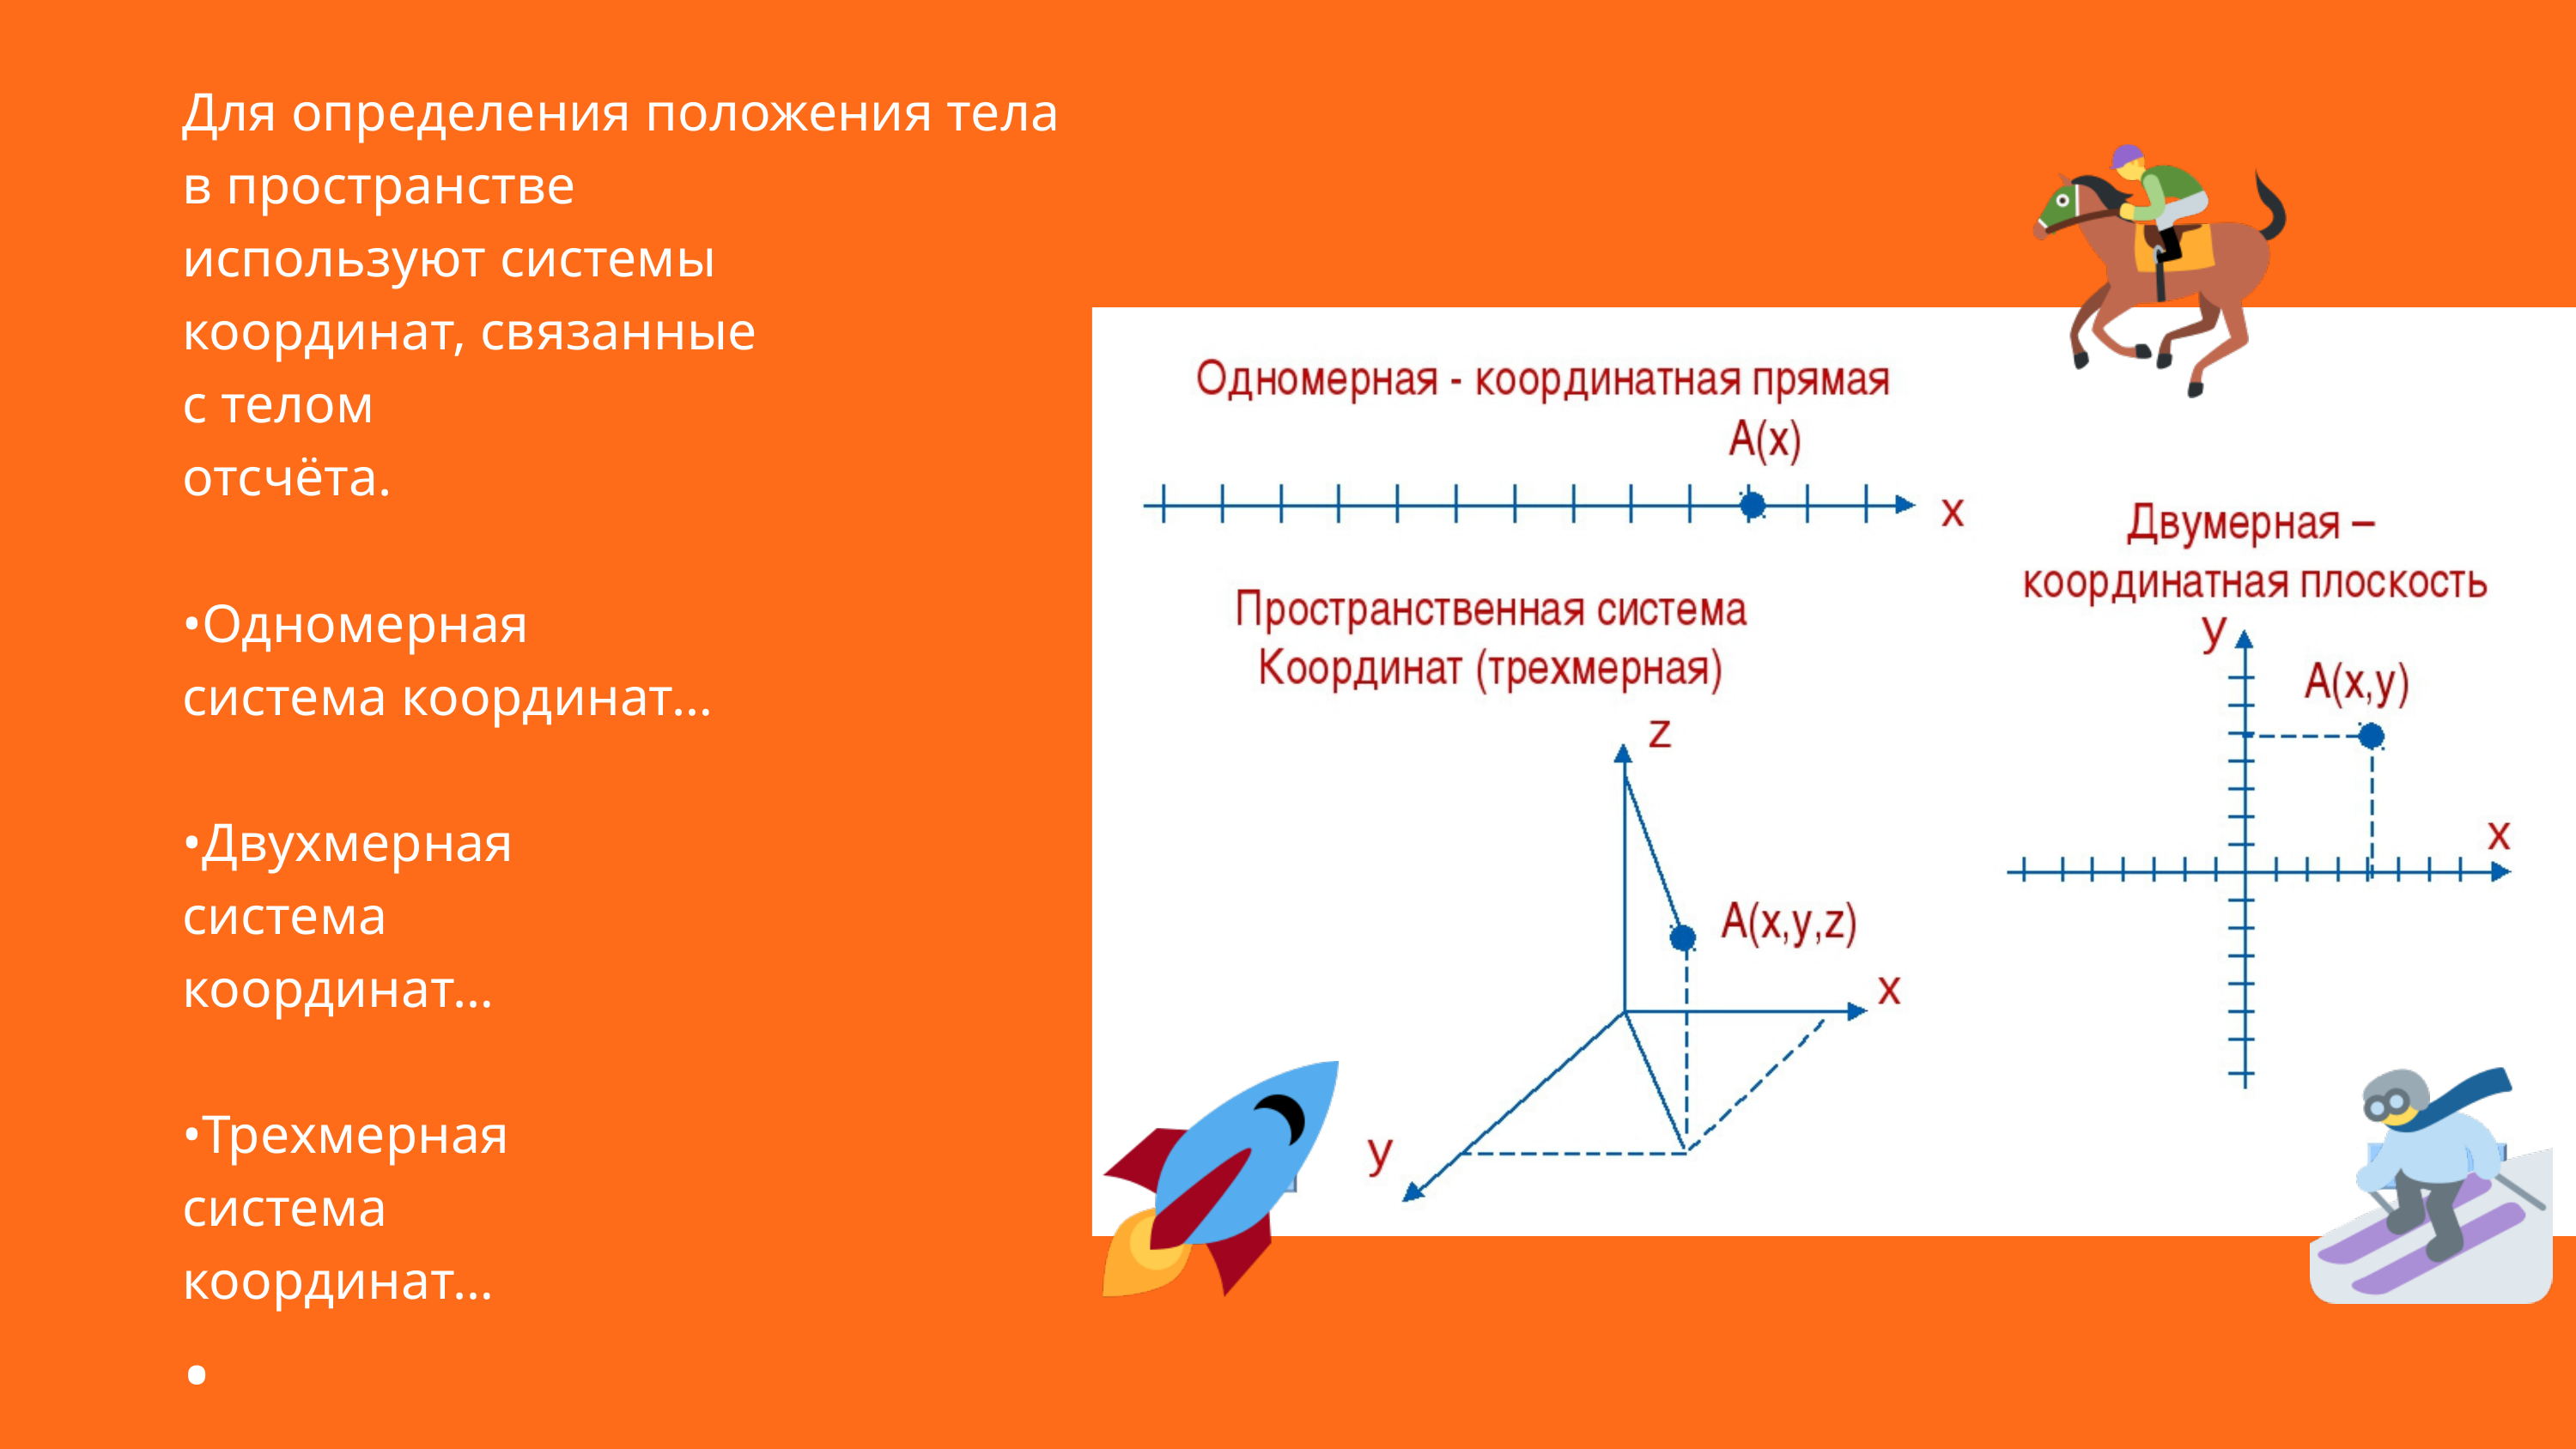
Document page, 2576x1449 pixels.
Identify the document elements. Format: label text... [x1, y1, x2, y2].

picture [1091, 144, 2576, 1304]
text_box Для определения положения тела в пространстве используют системы координат, связанные с телом отсчёта. •Одномерная система координат… •Двухмерная система координат… •Трехмерная система координат… • [182, 68, 1577, 1420]
